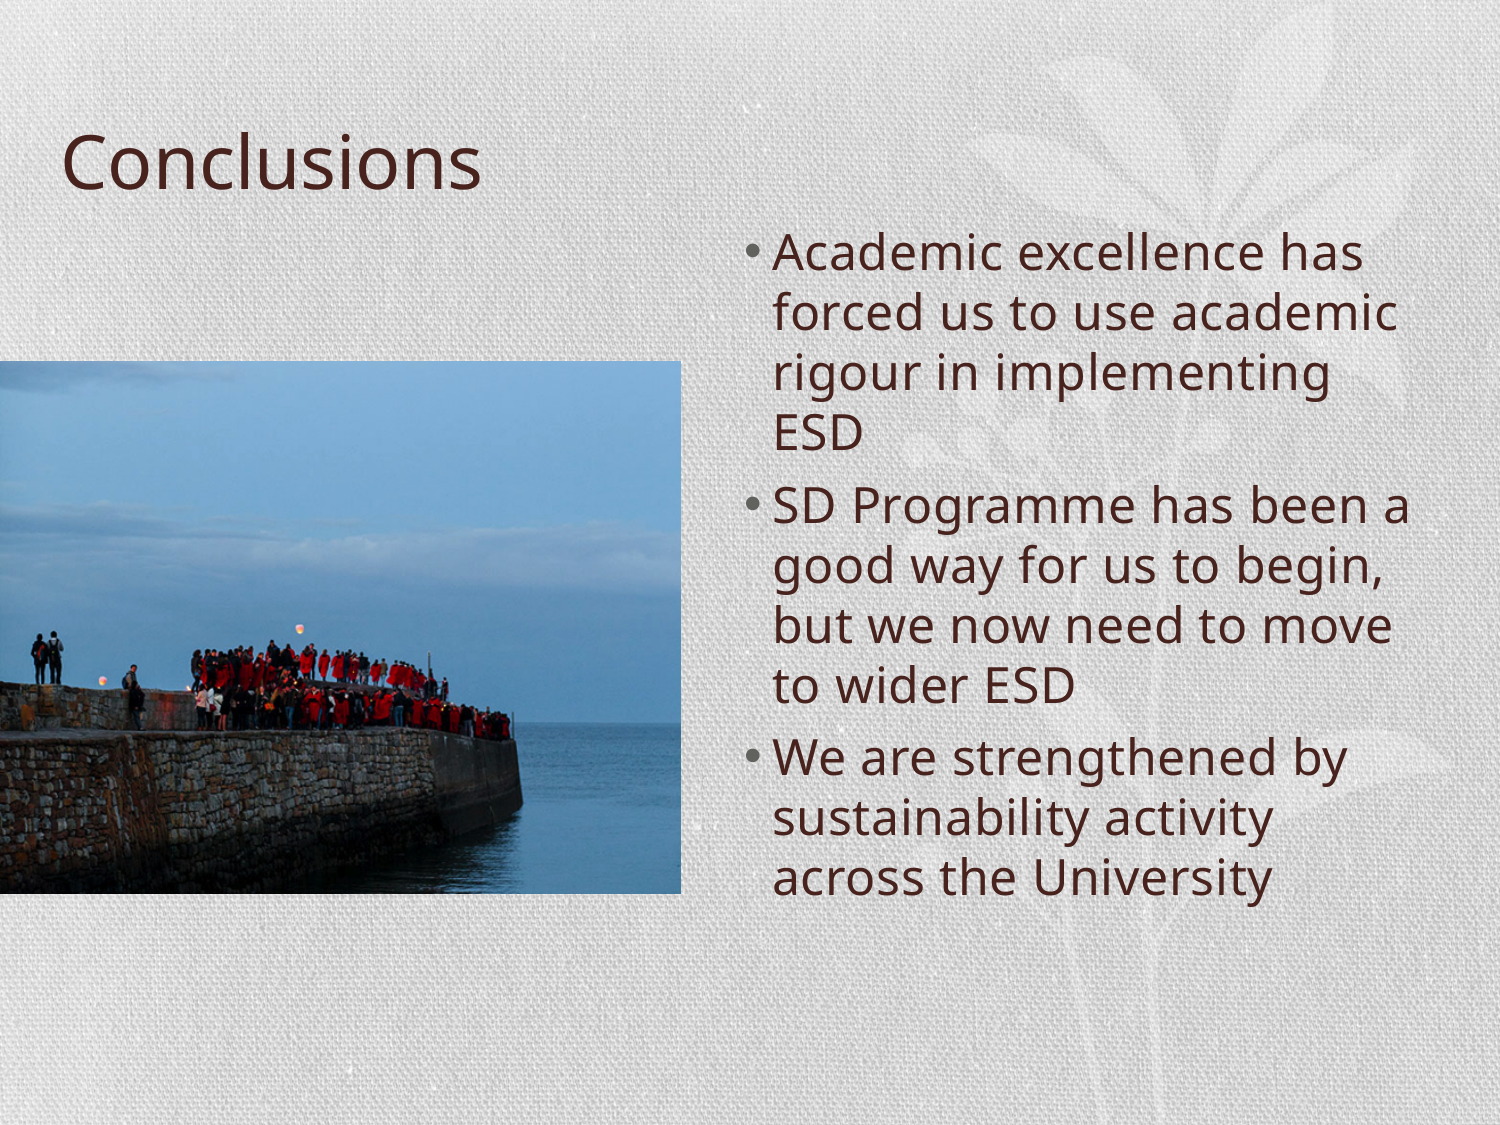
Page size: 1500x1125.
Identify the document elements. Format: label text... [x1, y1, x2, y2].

list Academic excellence has forced us to use academic rigour in implementing ESD SD Programme has been a good way for us to begin, but we now need to move to wider ESD We are strengthened by sustainability activity across the University [729, 213, 1455, 1023]
title Conclusions [45, 37, 1455, 213]
picture [0, 360, 681, 894]
